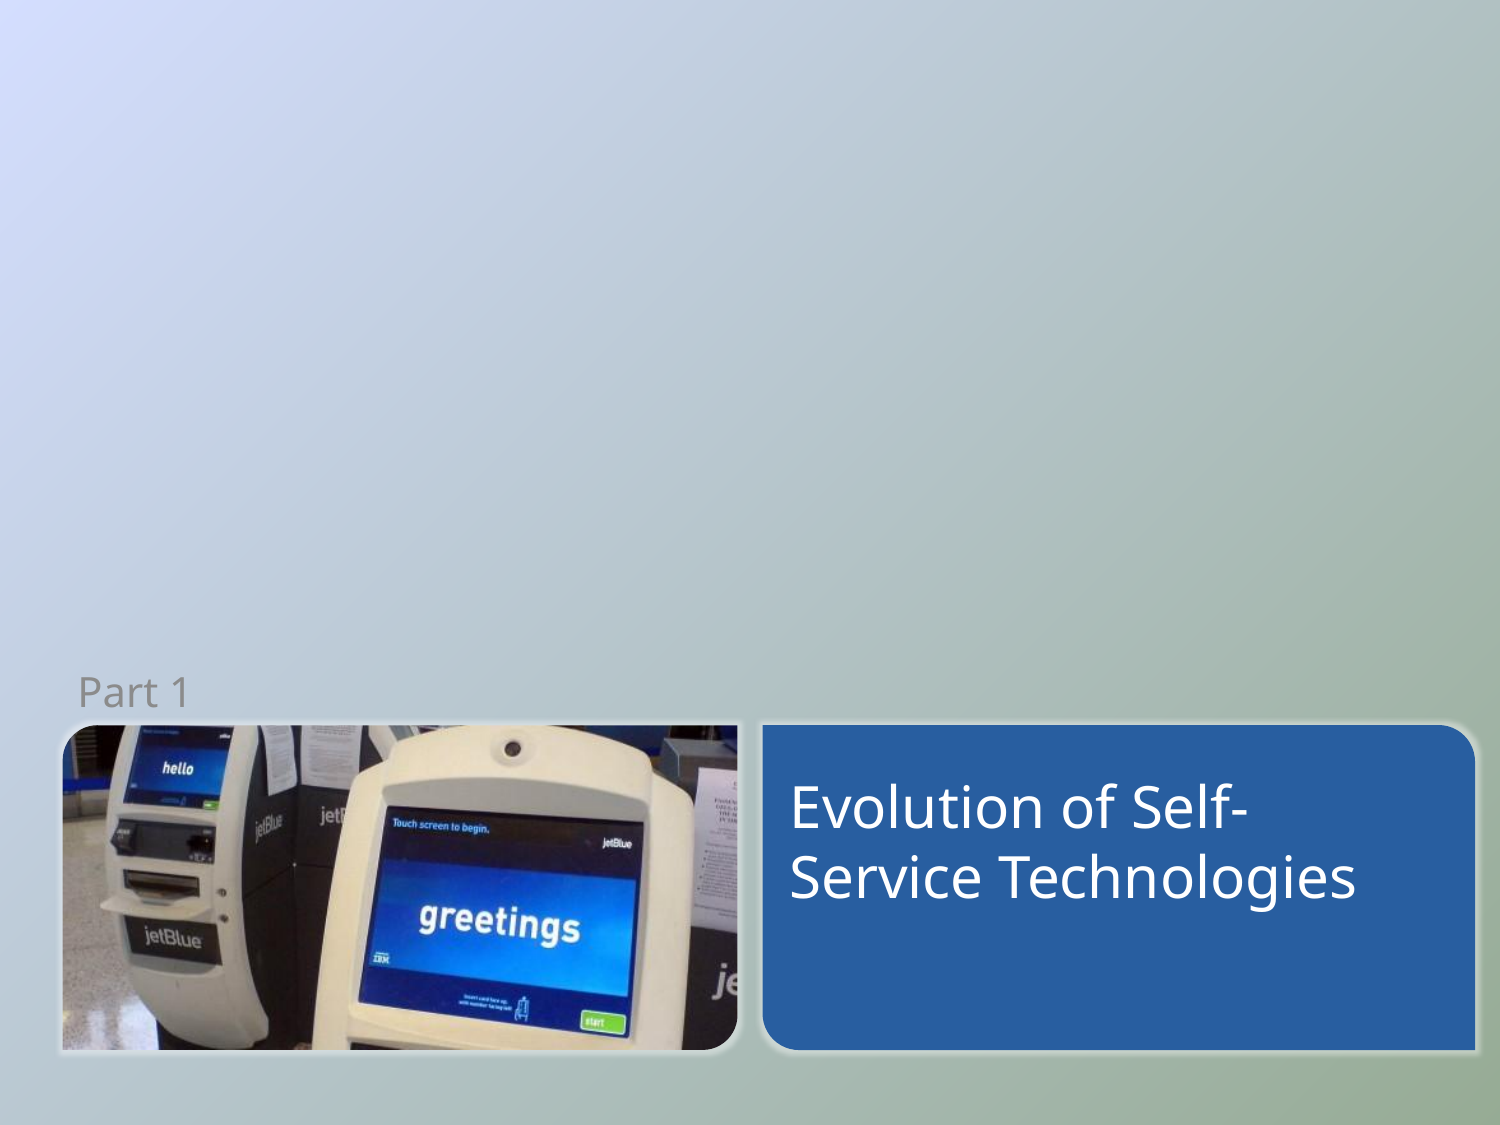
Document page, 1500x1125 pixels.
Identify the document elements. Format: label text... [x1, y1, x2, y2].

list Part 1 [62, 476, 1394, 723]
text_box [760, 722, 1478, 1053]
picture [62, 724, 738, 1051]
text_box Evolution of Self-Service Technologies [774, 762, 1413, 918]
text_box [74, 45, 1425, 349]
